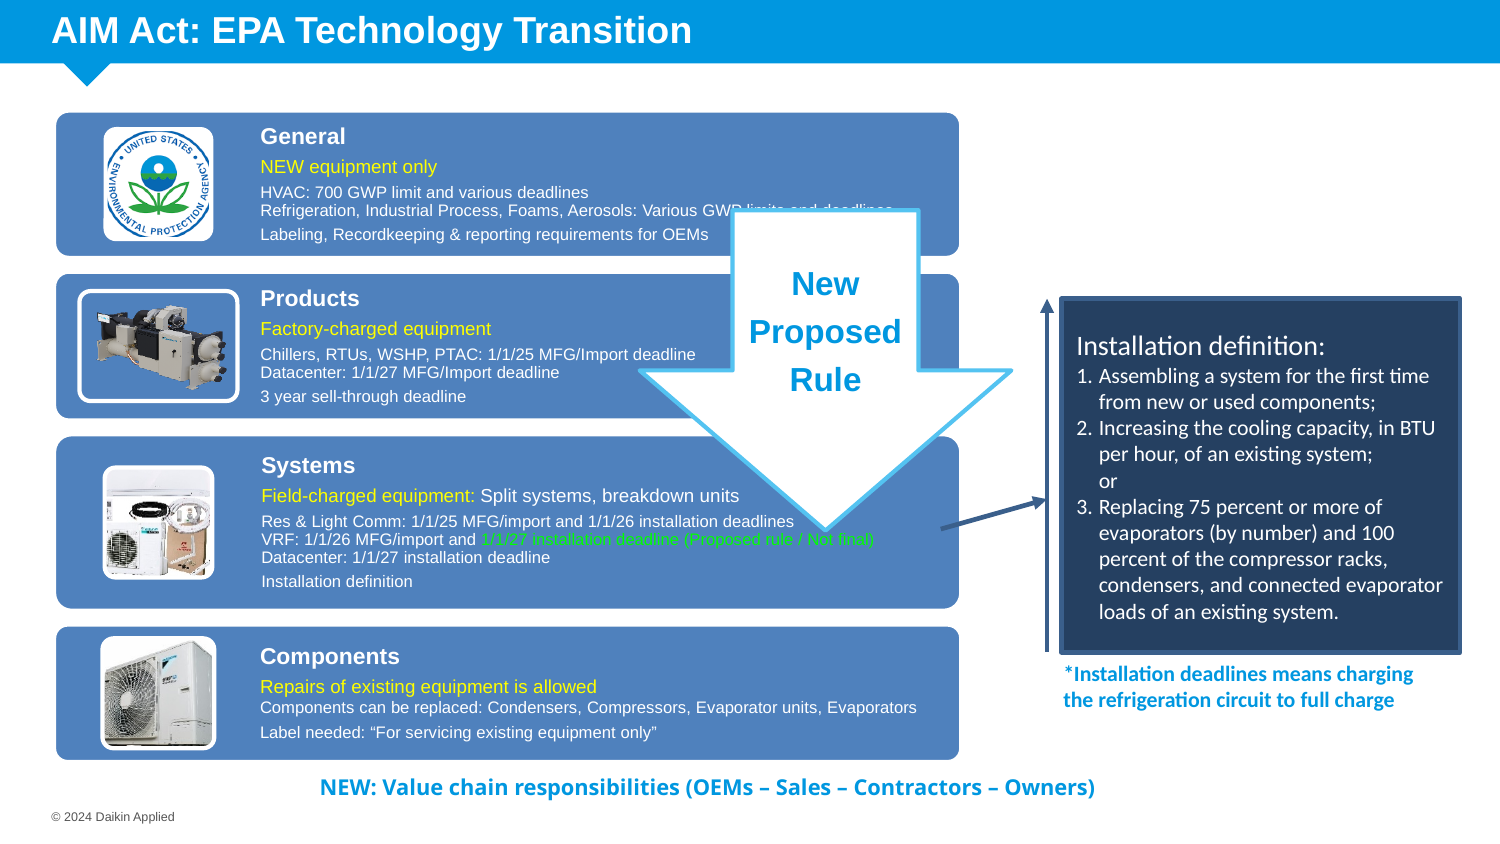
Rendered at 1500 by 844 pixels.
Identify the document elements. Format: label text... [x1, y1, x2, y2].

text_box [53, 110, 962, 763]
text_box Installation definition: Assembling a system for the first time from new or used components; Increasing the cooling capacity, in BTU per hour, of an existing system; or Replacing 75 percent or more of evaporators (by number) and 100 percent of the compressor racks, condensers, and connected evaporator loads of an existing system. [966, 298, 1054, 652]
text_box *Installation deadlines means charging the refrigeration circuit to full charge [1048, 652, 1460, 720]
text_box NEW: Value chain responsibilities (OEMs – Sales – Contractors – Owners) [156, 766, 1203, 808]
footer © 2024 Daikin Applied [36, 794, 572, 840]
title AIM Act: EPA Technology Transition [36, 0, 1461, 61]
text_box New Proposed Rule [966, 368, 1014, 413]
text_box Installation definition: Assembling a system for the first time from new or used components; Increasing the cooling capacity, in BTU per hour, of an existing system; or Replacing 75 percent or more of evaporators (by number) and 100 percent of the compressor racks, condensers, and connected evaporator loads of an existing system. [1059, 297, 1462, 654]
